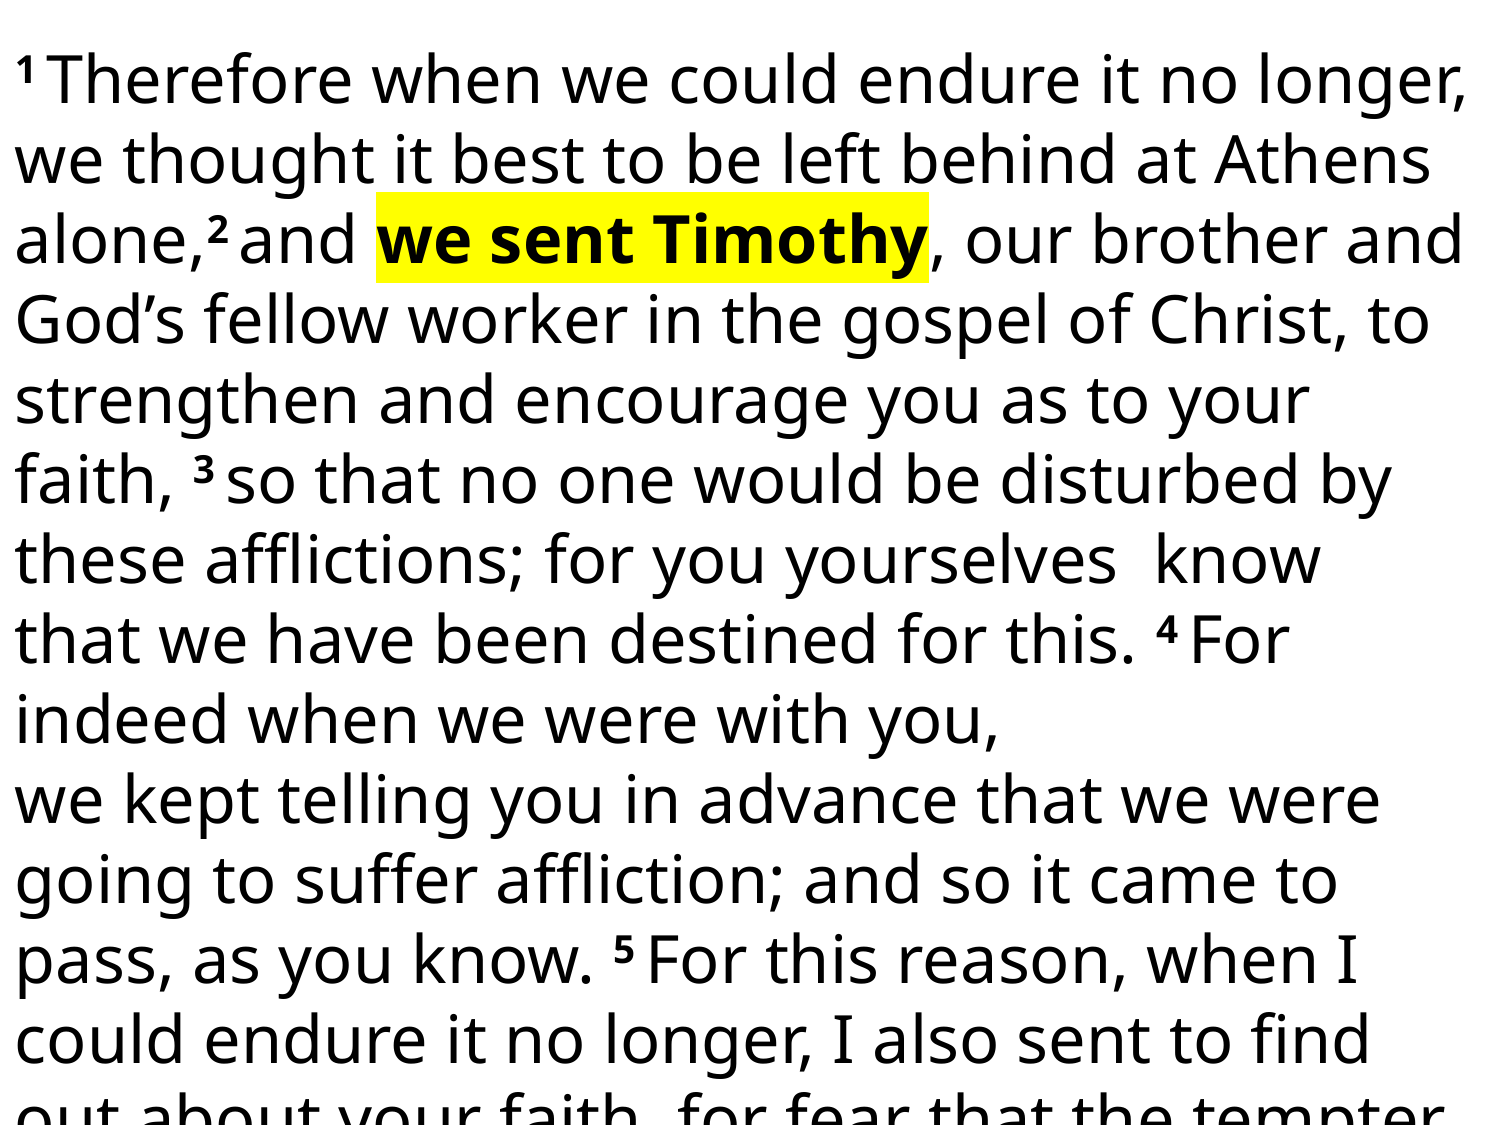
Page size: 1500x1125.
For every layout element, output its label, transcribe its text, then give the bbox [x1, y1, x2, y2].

text_box 1 Therefore when we could endure it no longer, we thought it best to be left behind at Athens alone,2 and we sent Timothy, our brother and God’s fellow worker in the gospel of Christ, to strengthen and encourage you as to your faith, 3 so that no one would be disturbed by these afflictions; for you yourselves know that we have been destined for this. 4 For indeed when we were with you, we kept telling you in advance that we were going to suffer affliction; and so it came to pass, as you know. 5 For this reason, when I could endure it no longer, I also sent to find out about your faith, for fear that the tempter might have tempted you, and our labor would be in vain. [0, 29, 1500, 1125]
